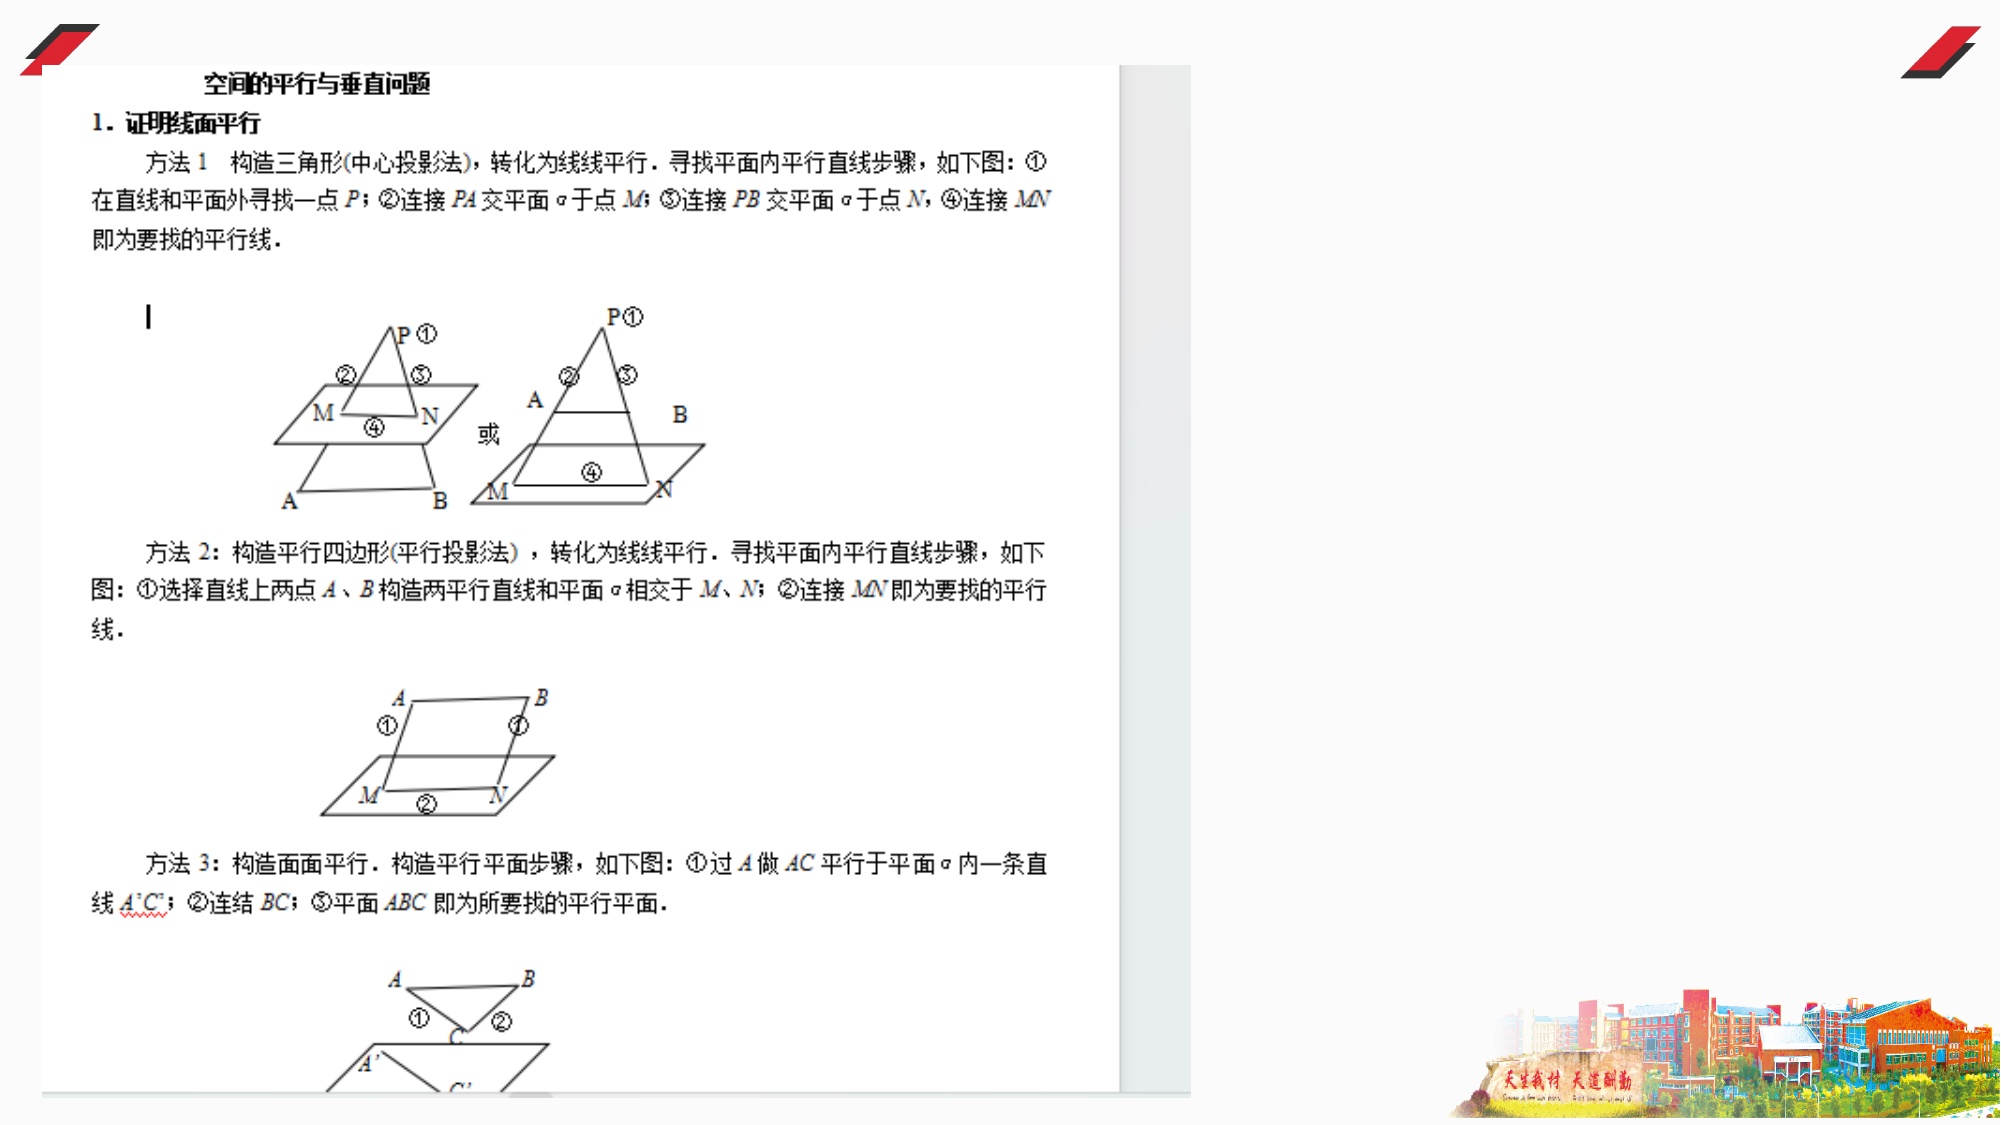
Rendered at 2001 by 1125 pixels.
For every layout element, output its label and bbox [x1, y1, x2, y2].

picture [1443, 967, 2000, 1118]
picture [0, 0, 1191, 1098]
picture [1881, 0, 2000, 101]
